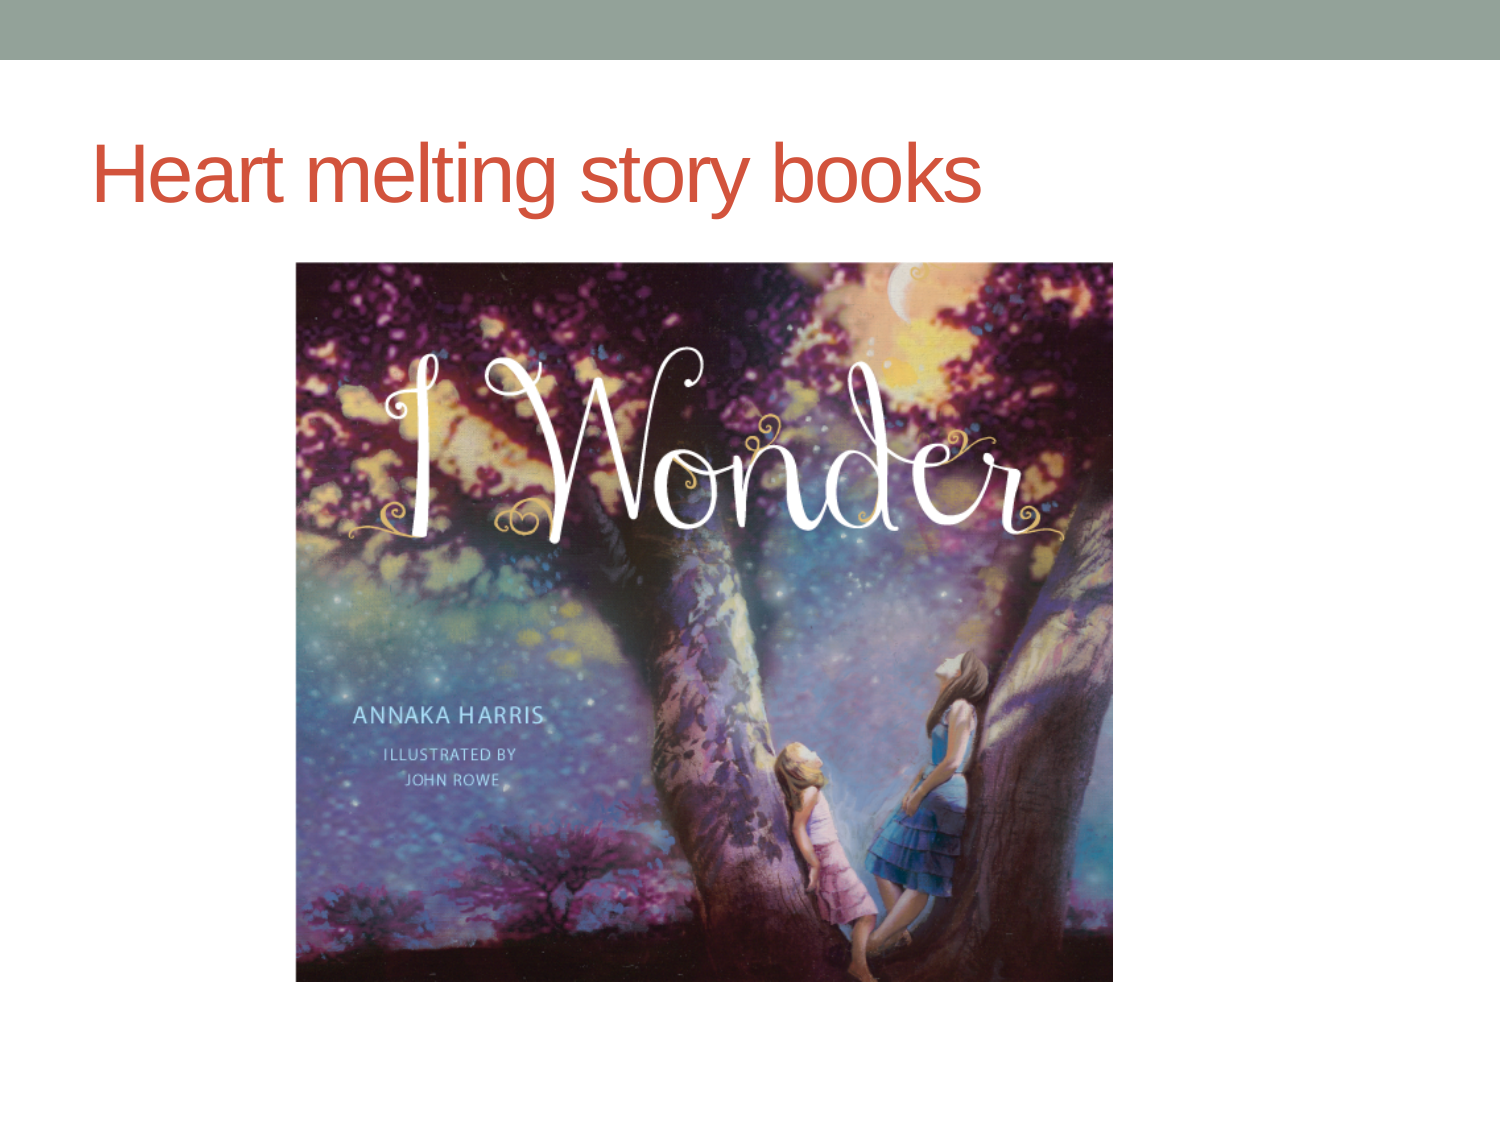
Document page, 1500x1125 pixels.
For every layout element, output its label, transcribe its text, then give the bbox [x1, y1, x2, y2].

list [295, 262, 1113, 982]
title Heart melting story books [75, 87, 1425, 250]
